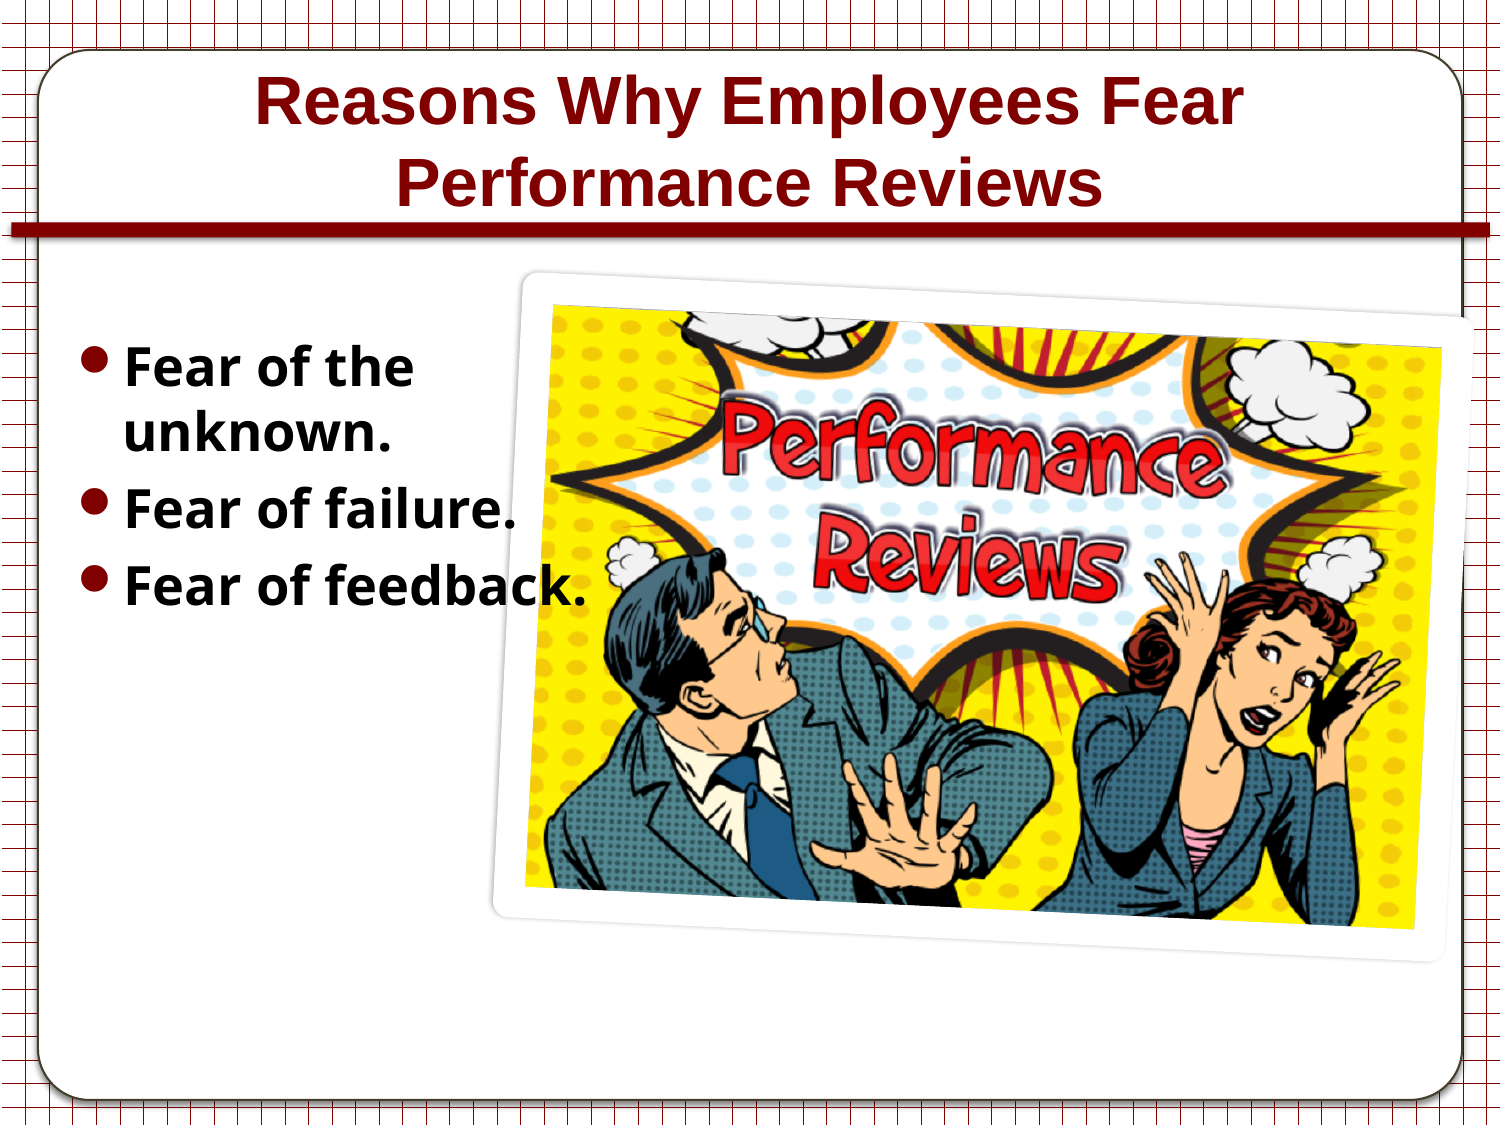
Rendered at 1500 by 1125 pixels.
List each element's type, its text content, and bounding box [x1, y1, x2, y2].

list Fear of the unknown. Fear of failure. Fear of feedback. [62, 325, 535, 601]
title Reasons Why Employees Fear Performance Reviews [112, 47, 1388, 235]
picture [526, 305, 1442, 929]
